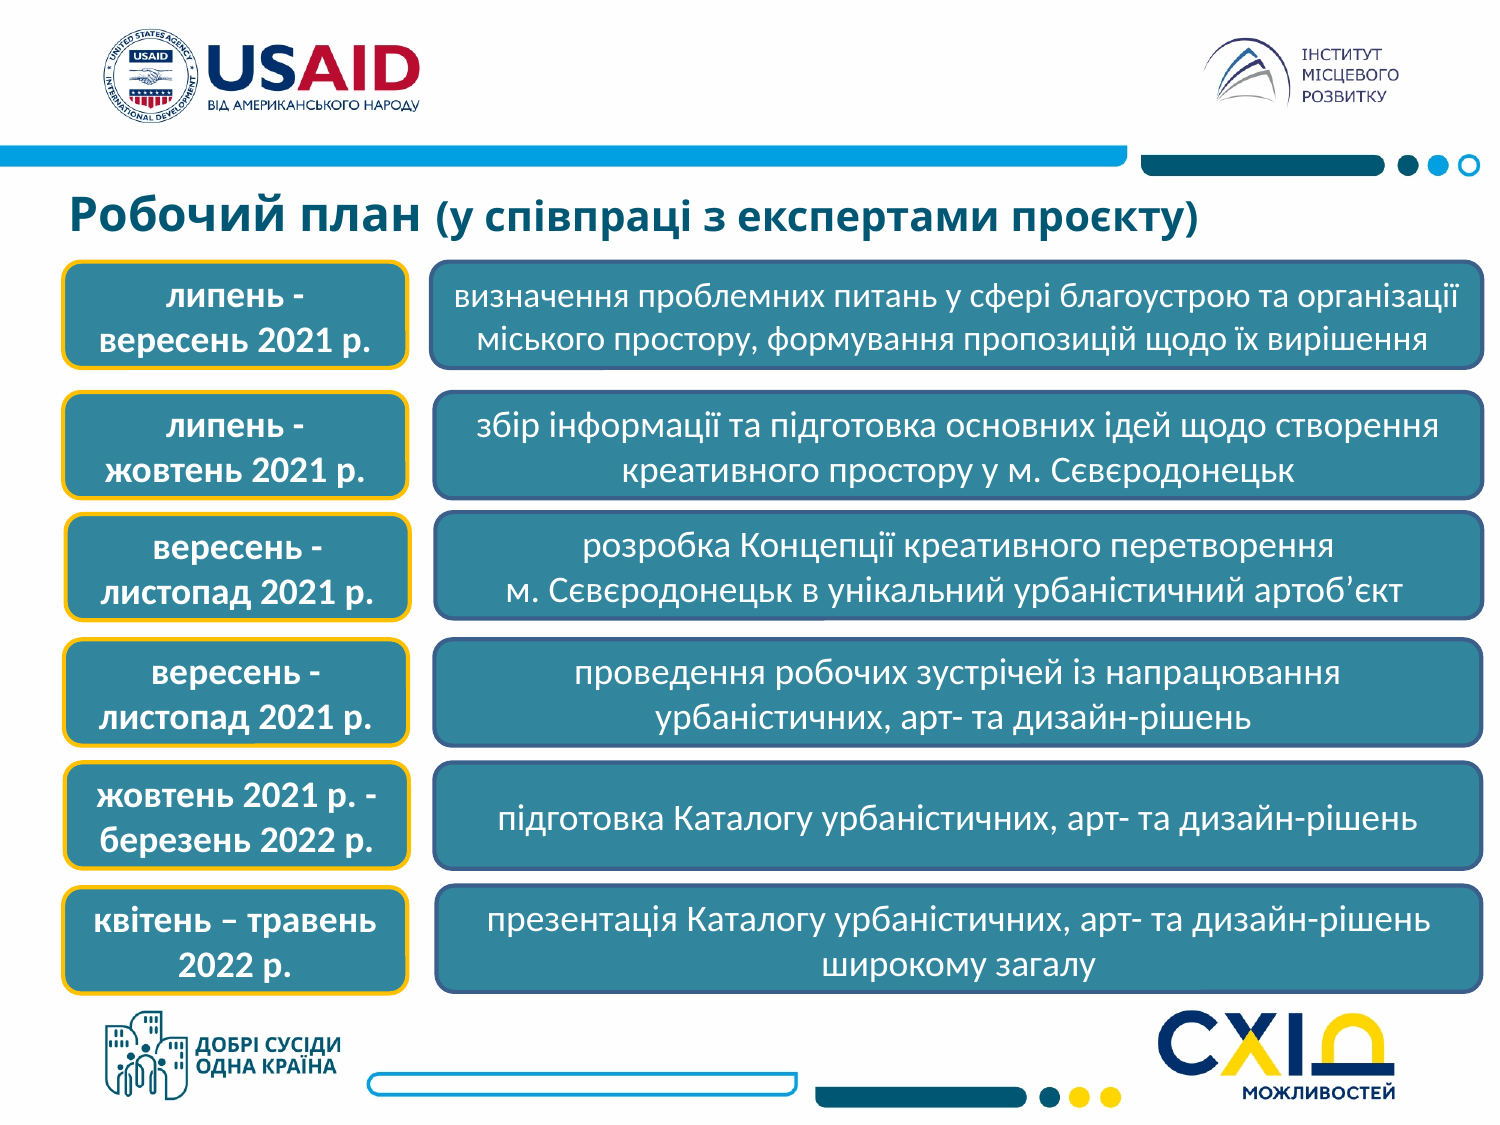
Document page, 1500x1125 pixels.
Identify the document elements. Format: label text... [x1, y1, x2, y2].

text_box липень - вересень 2021 р. [61, 259, 410, 371]
text_box презентація Каталогу урбаністичних, арт- та дизайн-рішень широкому загалу [434, 883, 1484, 994]
text_box жовтень 2021 р. - березень 2022 р. [62, 760, 412, 871]
text_box визначення проблемних питань у сфері благоустрою та організації міського простору, формування пропозицій щодо їх вирішення [428, 259, 1485, 371]
title Робочий план (у співпраці з експертами проєкту) [53, 169, 1388, 256]
text_box підготовка Каталогу урбаністичних, арт- та дизайн-рішень [432, 760, 1484, 871]
text_box квітень – травень 2022 р. [61, 885, 410, 996]
text_box проведення робочих зустрічей із напрацювання урбаністичних, арт- та дизайн-рішень [432, 637, 1484, 748]
text_box вересень - листопад 2021 р. [61, 637, 411, 748]
text_box розробка Концепції креативного перетворення м. Сєвєродонецьк в унікальний урбаністичний артоб’єкт [433, 510, 1485, 621]
text_box липень - жовтень 2021 р. [61, 389, 410, 501]
text_box збір інформації та підготовка основних ідей щодо створення креативного простору у м. Сєвєродонецьк [432, 389, 1485, 501]
picture [0, 0, 1500, 1125]
text_box вересень - листопад 2021 р. [63, 511, 412, 623]
